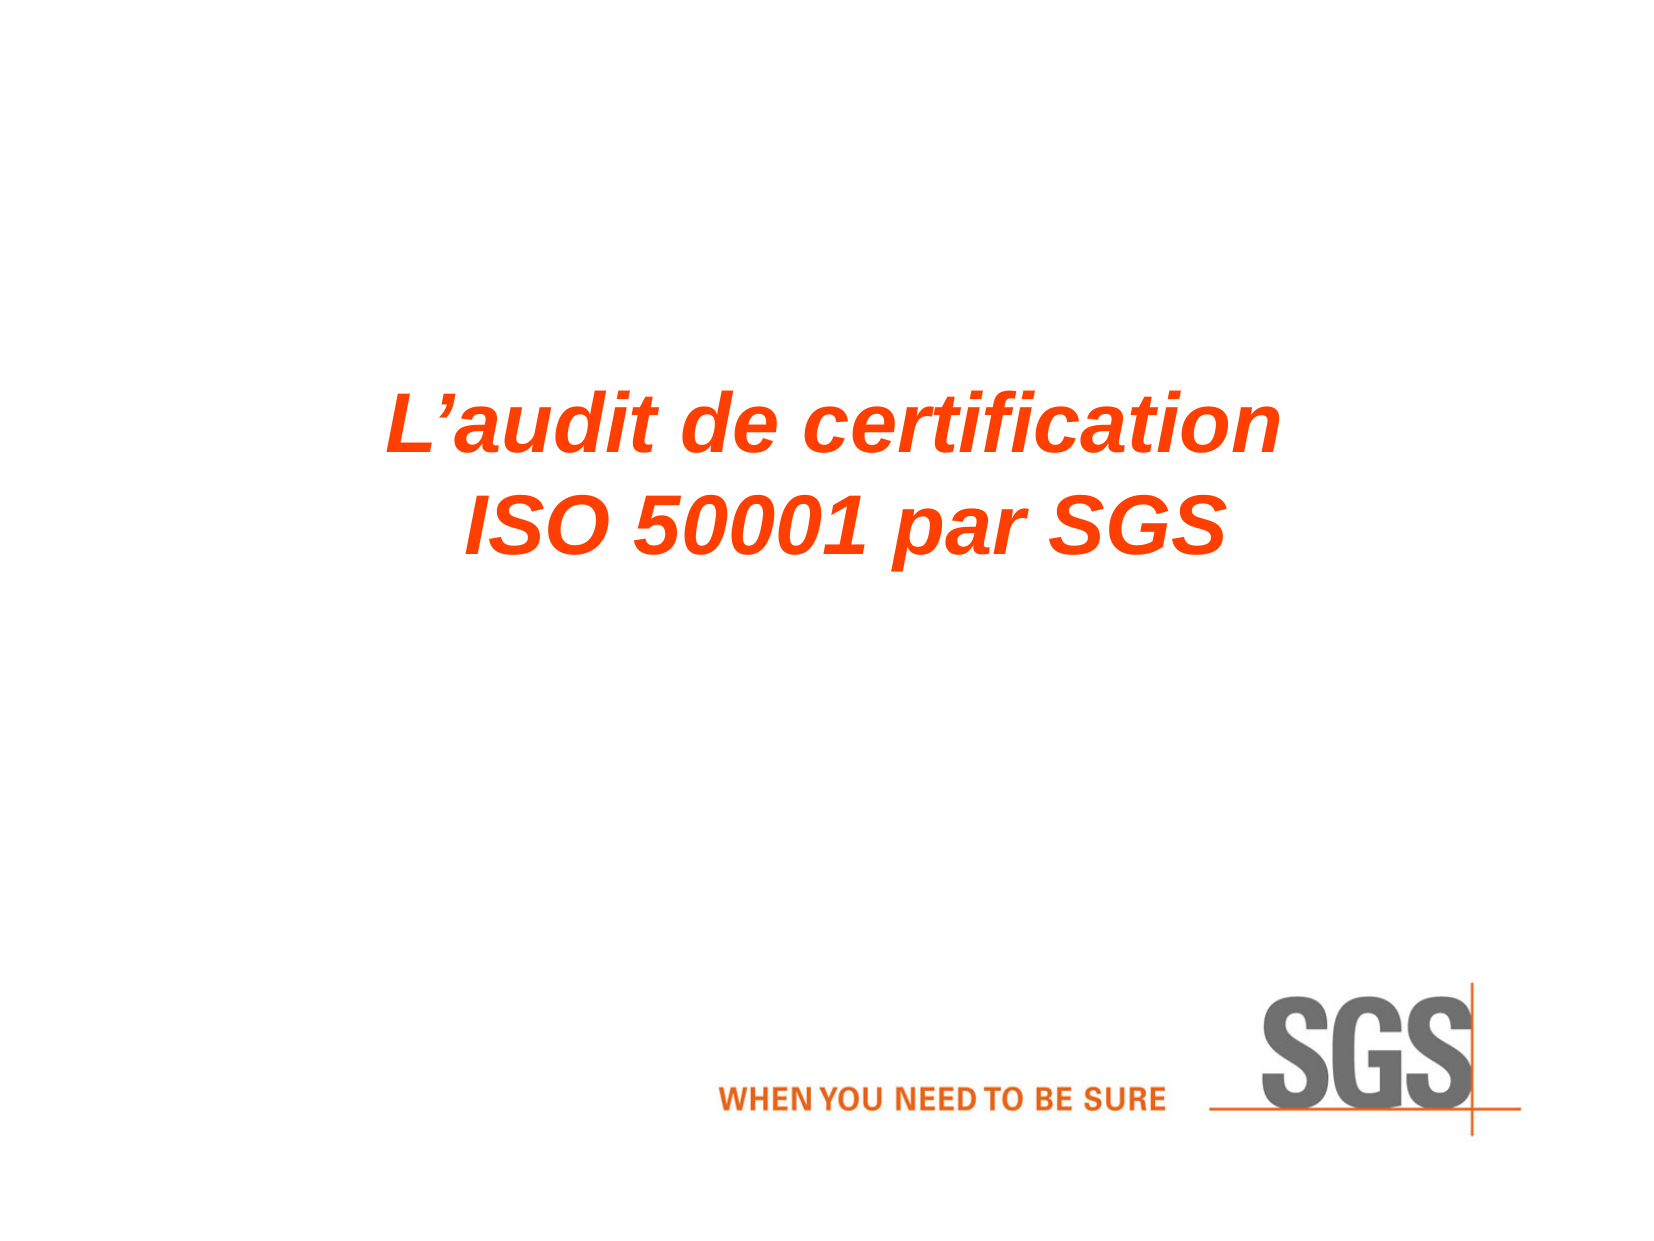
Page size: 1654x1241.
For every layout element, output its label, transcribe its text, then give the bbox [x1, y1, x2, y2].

picture [0, 0, 1555, 1165]
title L’audit de certification ISO 50001 par SGS [177, 343, 1516, 597]
